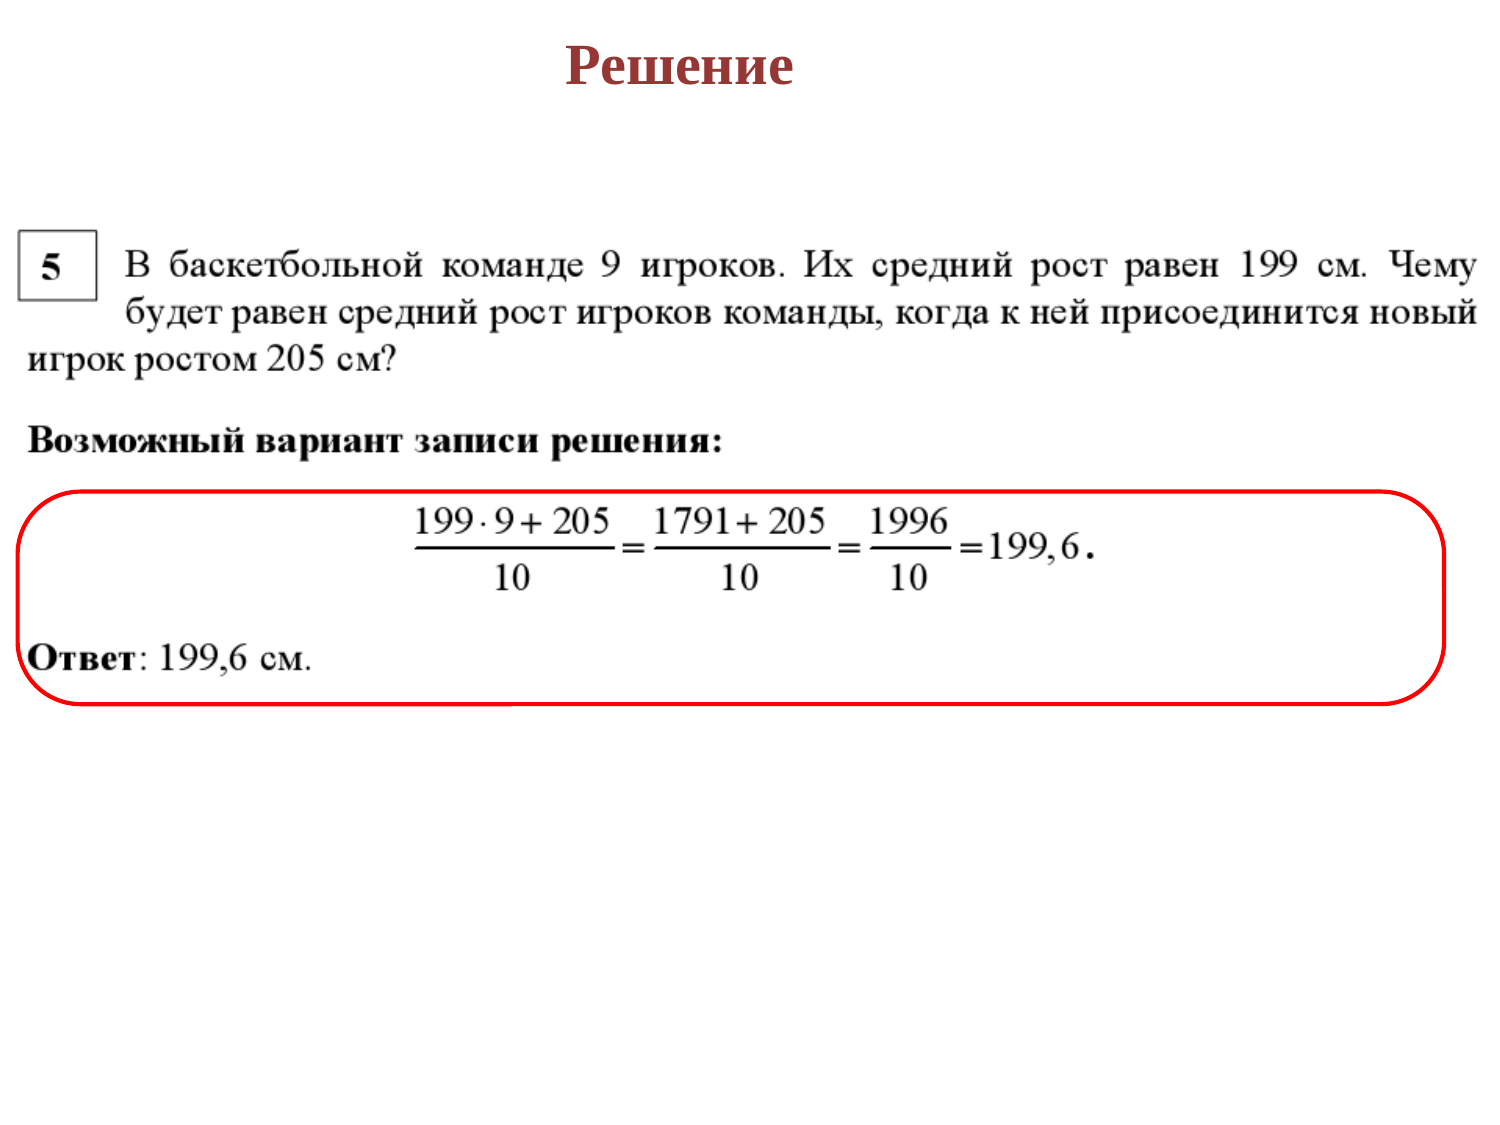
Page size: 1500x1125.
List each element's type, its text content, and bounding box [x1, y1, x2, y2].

text_box Решение [550, 19, 809, 104]
text_box [41, 693, 1421, 707]
picture [2, 219, 1488, 686]
